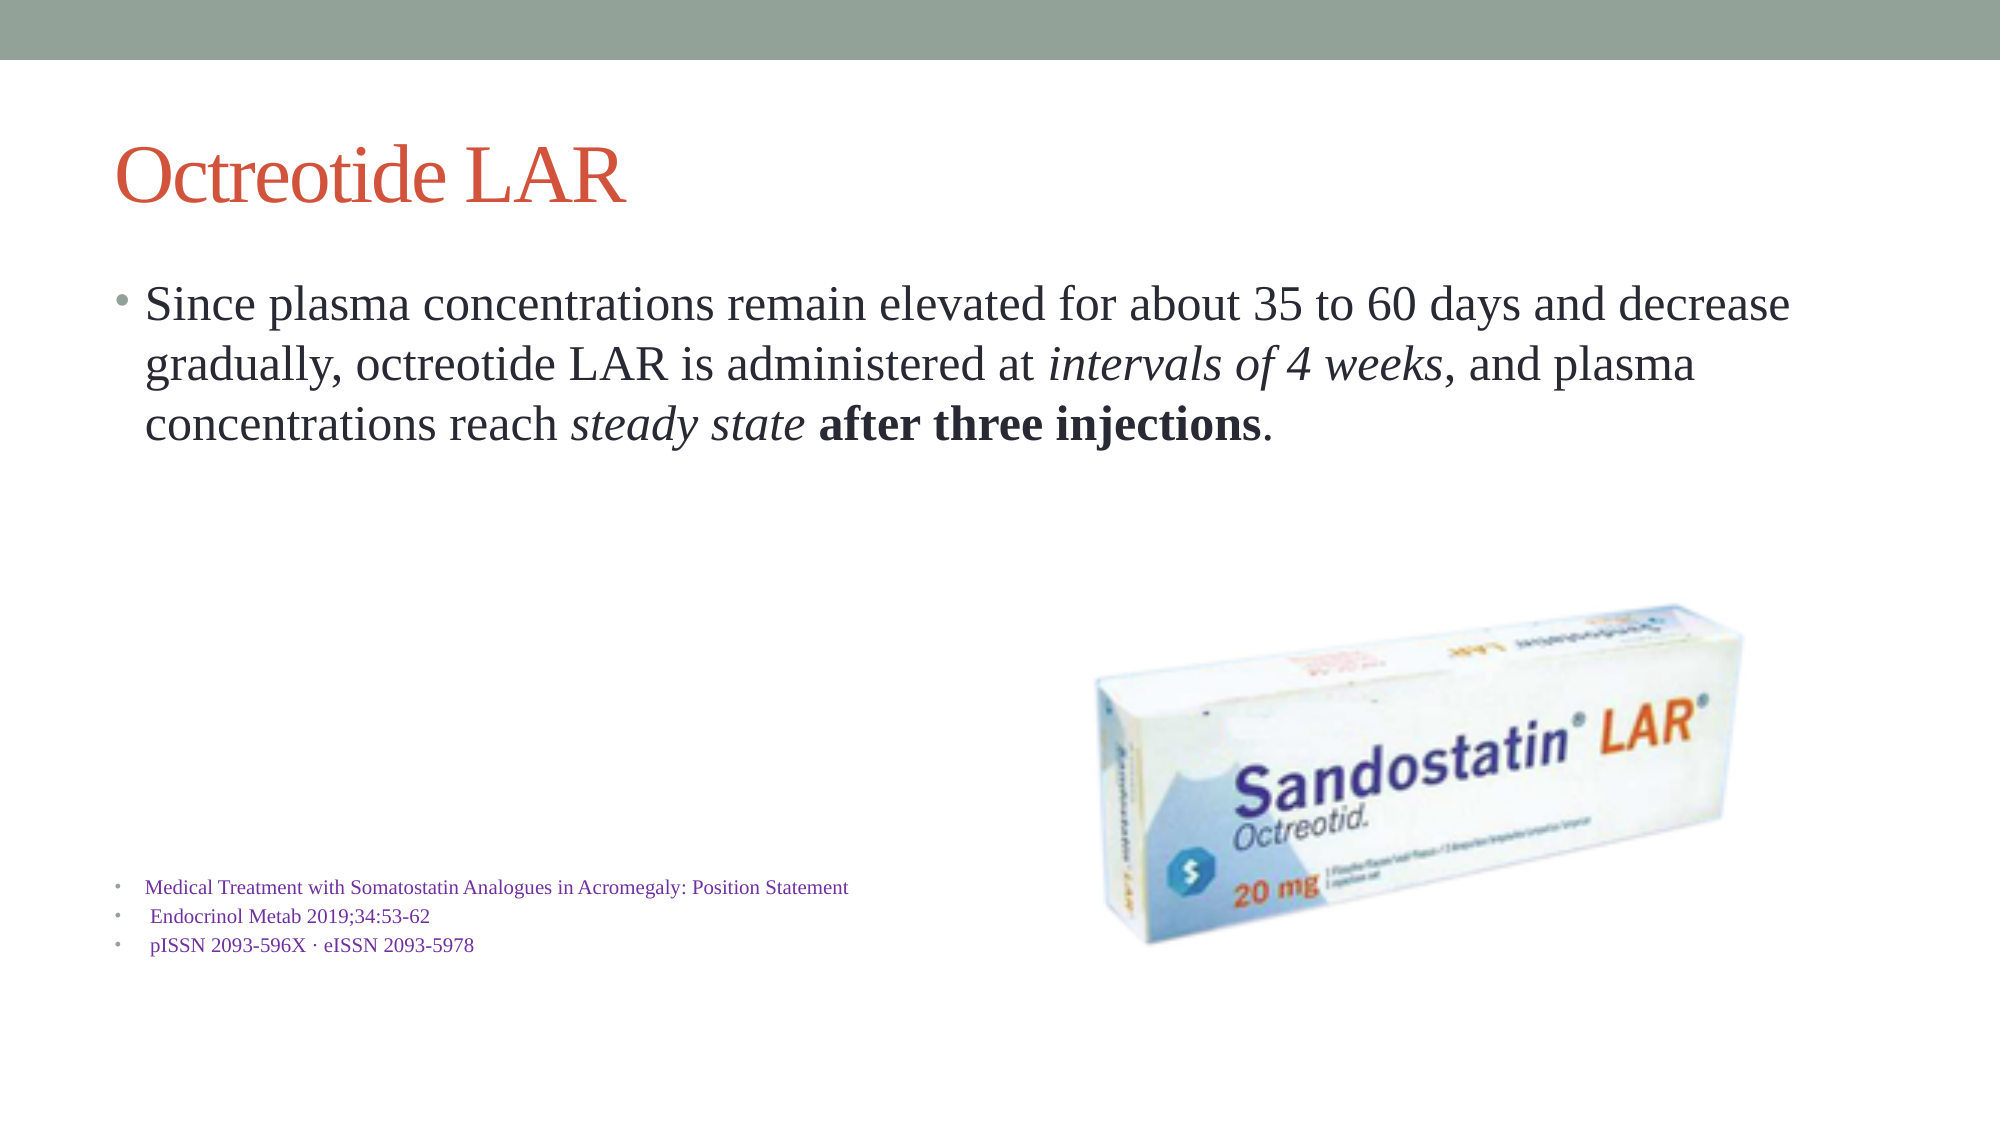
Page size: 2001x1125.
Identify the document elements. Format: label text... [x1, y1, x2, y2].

title Octreotide LAR [99, 87, 1900, 250]
picture [1038, 505, 1791, 1125]
list Since plasma concentrations remain elevated for about 35 to 60 days and decrease gradually, octreotide LAR is administered at intervals of 4 weeks, and plasma concentrations reach steady state after three injections. Medical Treatment with Somatostatin Analogues in Acromegaly: Position Statement Endocrinol Metab 2019;34:53-62 pISSN 2093-596X · eISSN 2093-5978 [99, 262, 1900, 1063]
